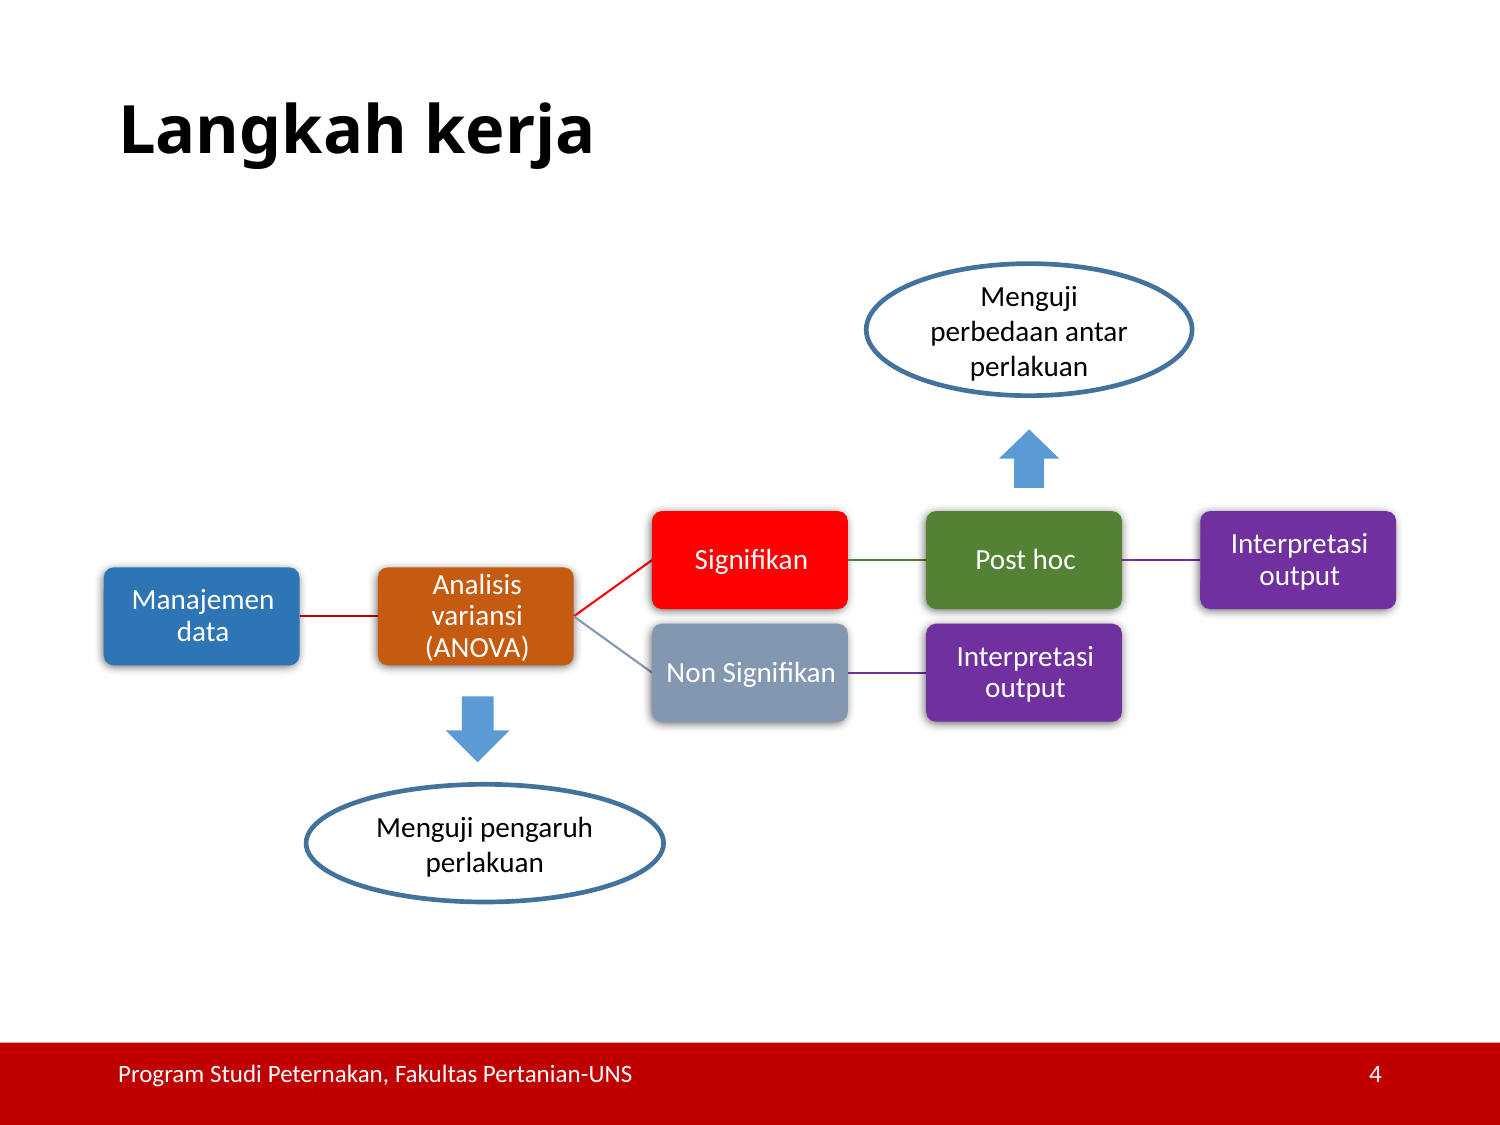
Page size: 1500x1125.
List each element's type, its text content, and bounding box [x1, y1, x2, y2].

text_box Menguji perbedaan antar perlakuan [865, 262, 1194, 375]
footer Program Studi Peternakan, Fakultas Pertanian-UNS [103, 1042, 1004, 1103]
slide_number 4 [1059, 1042, 1397, 1103]
text_box Menguji pengaruh perlakuan [309, 857, 660, 904]
title Langkah kerja [103, 59, 1397, 204]
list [103, 375, 1397, 857]
